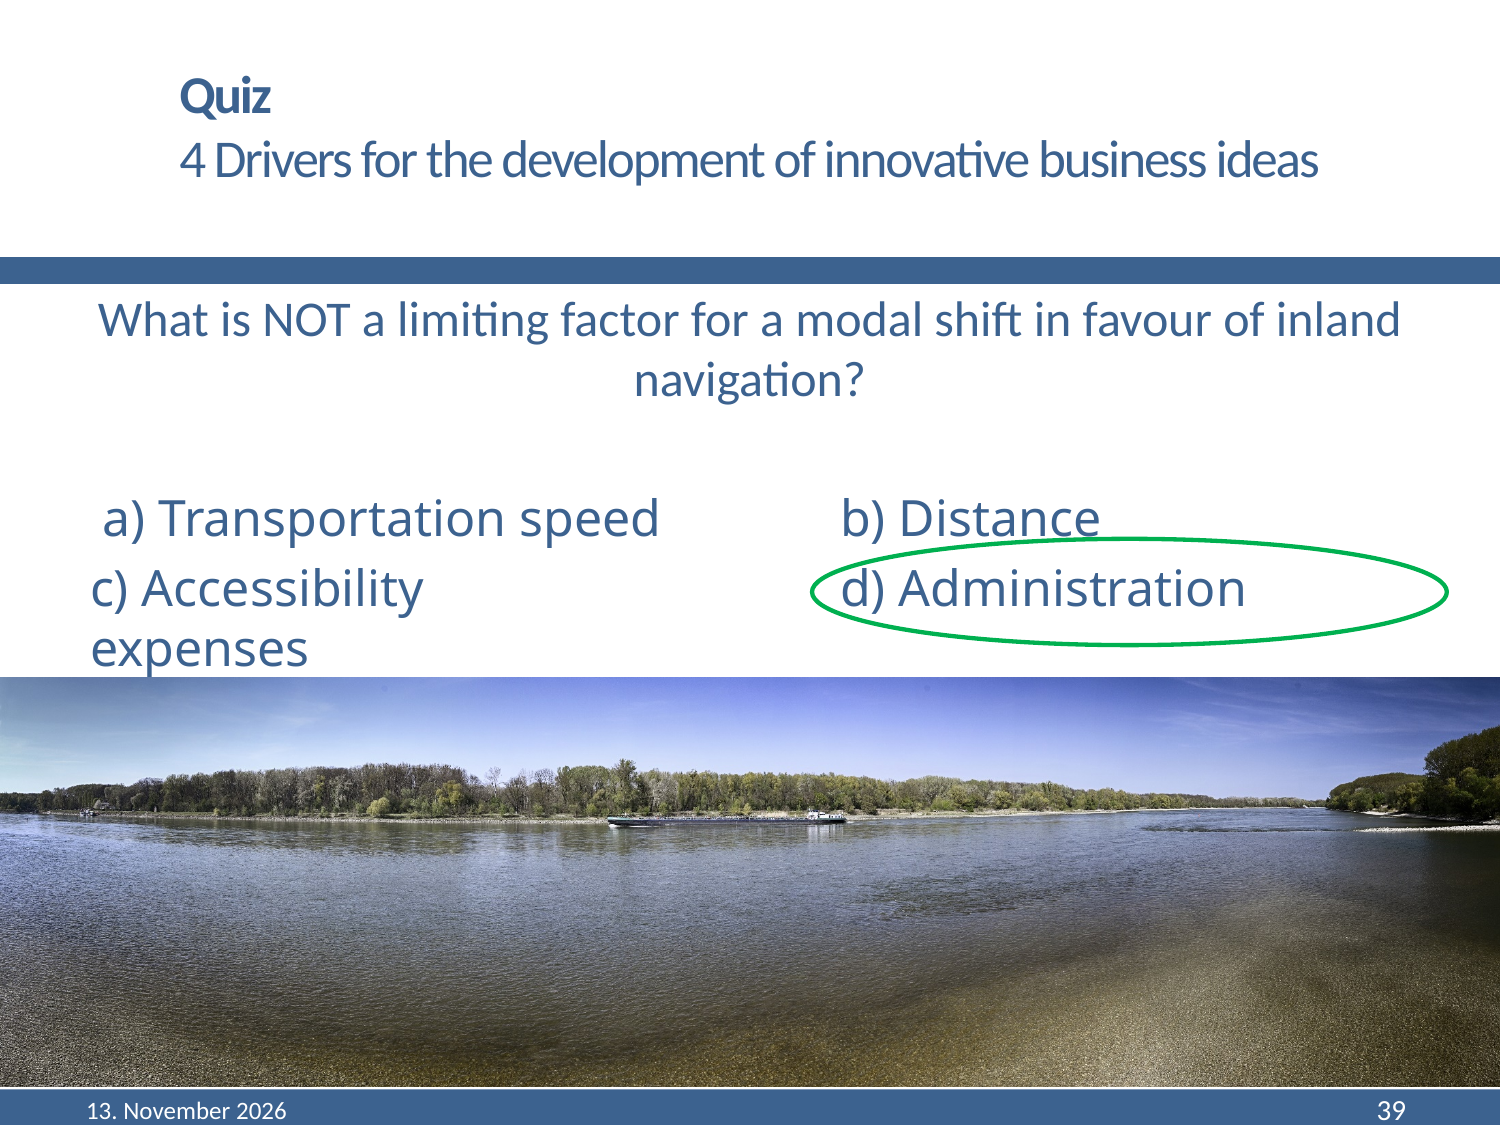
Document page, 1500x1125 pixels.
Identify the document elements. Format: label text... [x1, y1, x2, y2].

text_box [809, 536, 1449, 648]
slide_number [71, 1095, 547, 1125]
slide_number 39 [1246, 1095, 1422, 1125]
title Quiz 4 Drivers for the development of innovative business ideas [164, 42, 1336, 206]
picture [0, 677, 1500, 1088]
list What is NOT a limiting factor for a modal shift in favour of inland navigation? a) Transportation speed b) Distance c) Accessibility d) Administration expenses [75, 278, 1425, 674]
